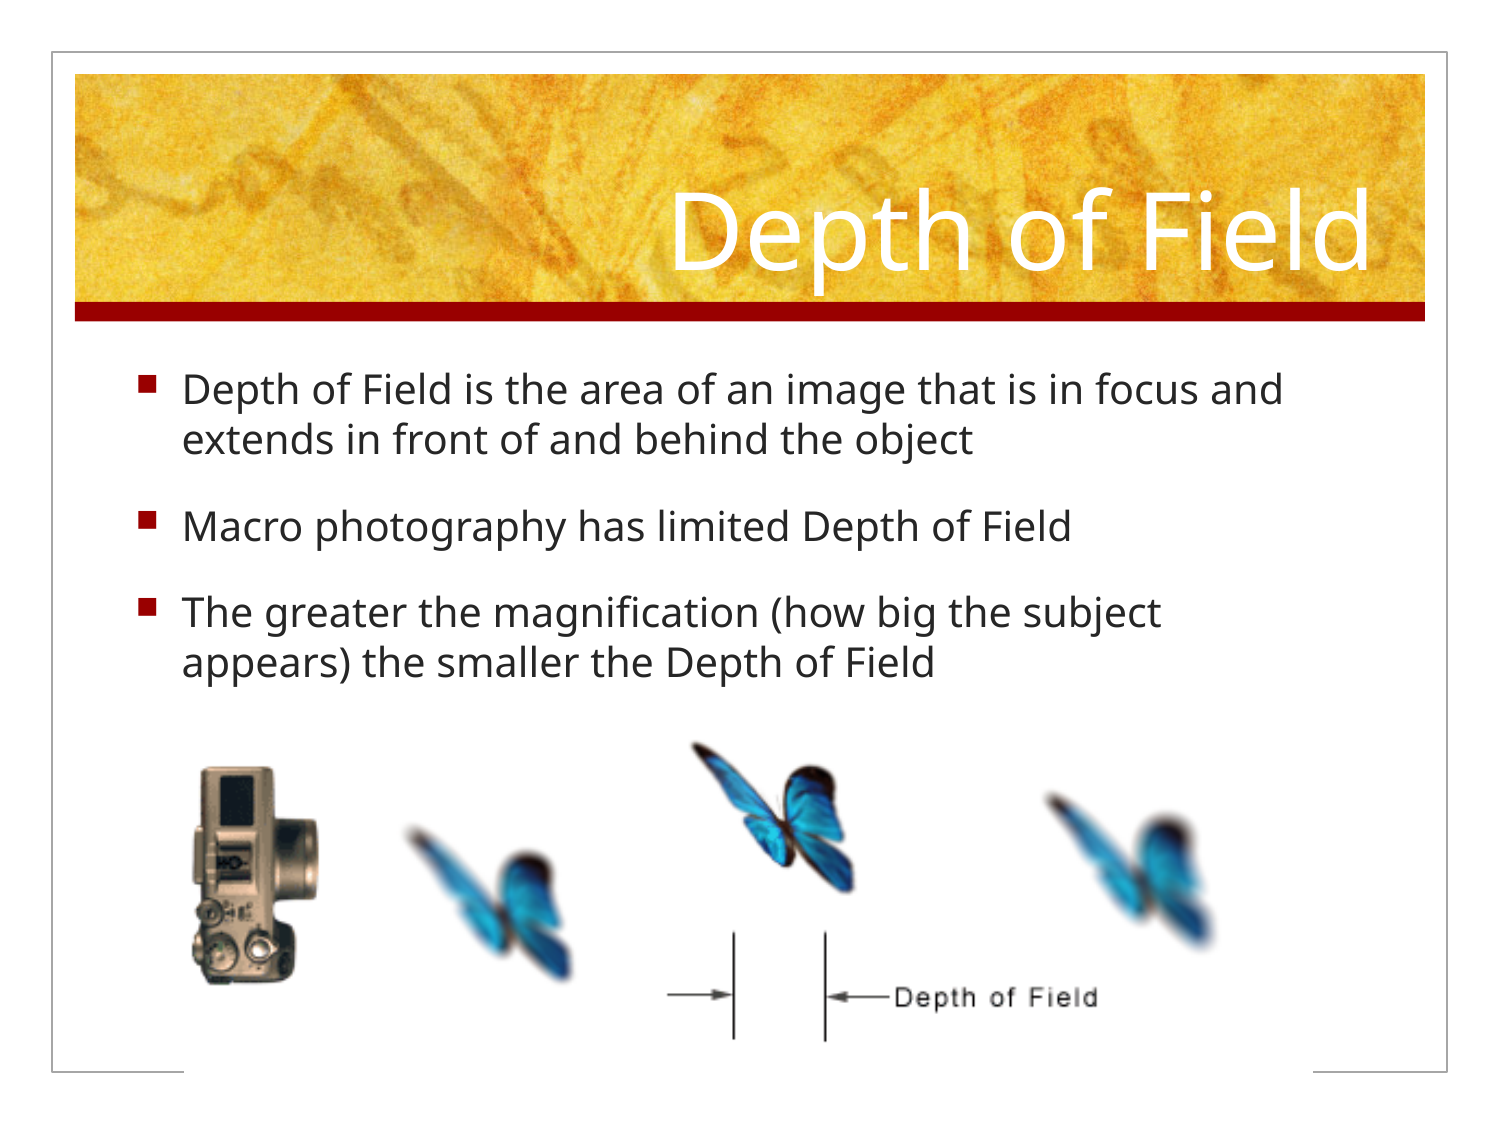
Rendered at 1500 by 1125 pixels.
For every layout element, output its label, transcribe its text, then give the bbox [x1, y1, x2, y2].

title Depth of Field [108, 74, 1392, 292]
list Depth of Field is the area of an image that is in focus and extends in front of and behind the object Macro photography has limited Depth of Field The greater the magnification (how big the subject appears) the smaller the Depth of Field [120, 356, 1350, 694]
picture [183, 695, 1314, 1076]
picture [75, 74, 1425, 301]
